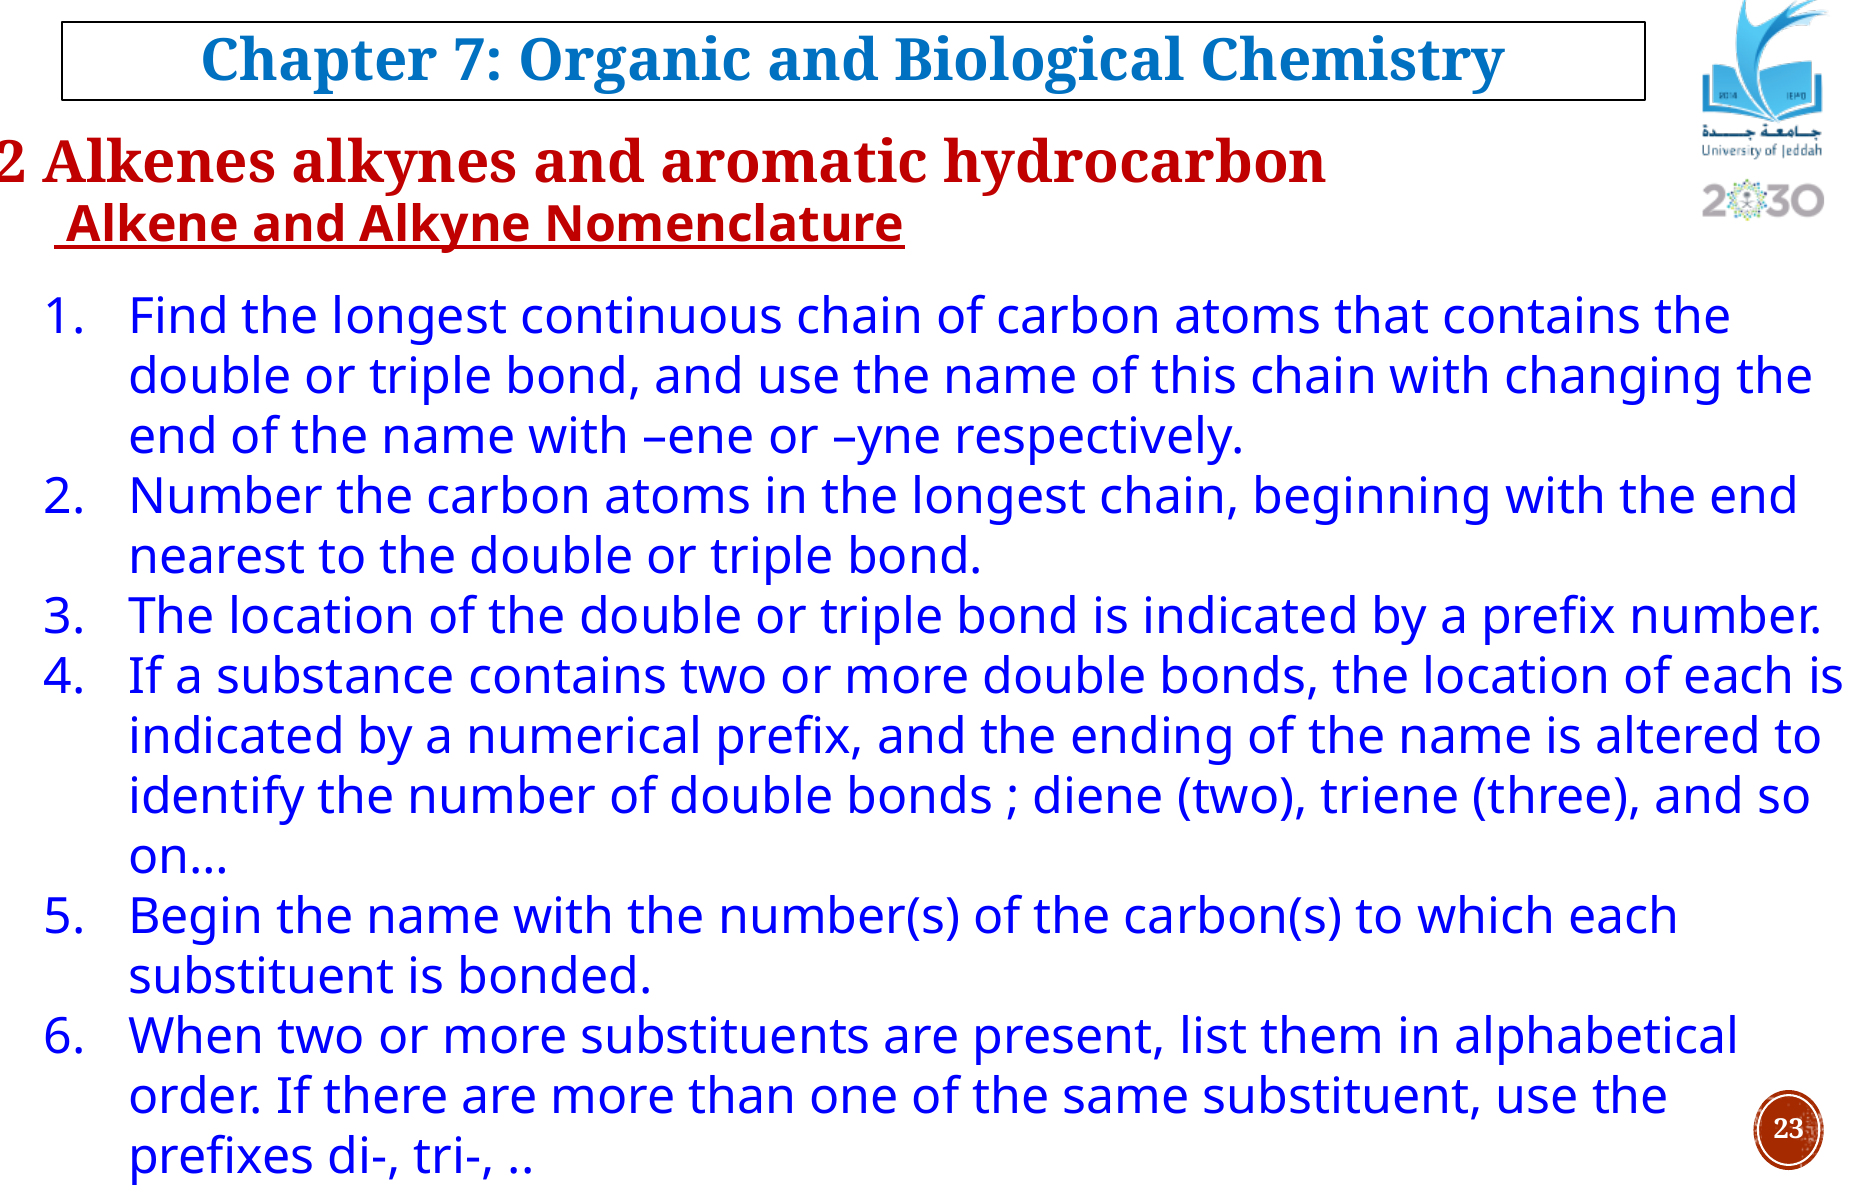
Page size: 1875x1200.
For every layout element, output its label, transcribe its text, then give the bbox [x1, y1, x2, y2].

text_box Alkene and Alkyne Nomenclature [39, 161, 1400, 282]
text_box Chapter 7: Organic and Biological Chemistry [61, 21, 1646, 101]
text_box 7.2 Alkenes alkynes and aromatic hydrocarbon [0, 116, 1359, 202]
picture [1681, 0, 1846, 227]
slide_number 23 [1739, 1097, 1838, 1162]
text_box Find the longest continuous chain of carbon atoms that contains the double or triple bond, and use the name of this chain with changing the end of the name with –ene or –yne respectively. Number the carbon atoms in the longest chain, beginning with the end nearest to the double or triple bond. The location of the double or triple bond is indicated by a prefix number. If a substance contains two or more double bonds, the location of each is indicated by a numerical prefix, and the ending of the name is altered to identify the number of double bonds ; diene (two), triene (three), and so on… Begin the name with the number(s) of the carbon(s) to which each substituent is bonded. When two or more substituents are present, list them in alphabetical order. If there are more than one of the same substituent, use the prefixes di-, tri-, .. [28, 276, 1875, 1191]
